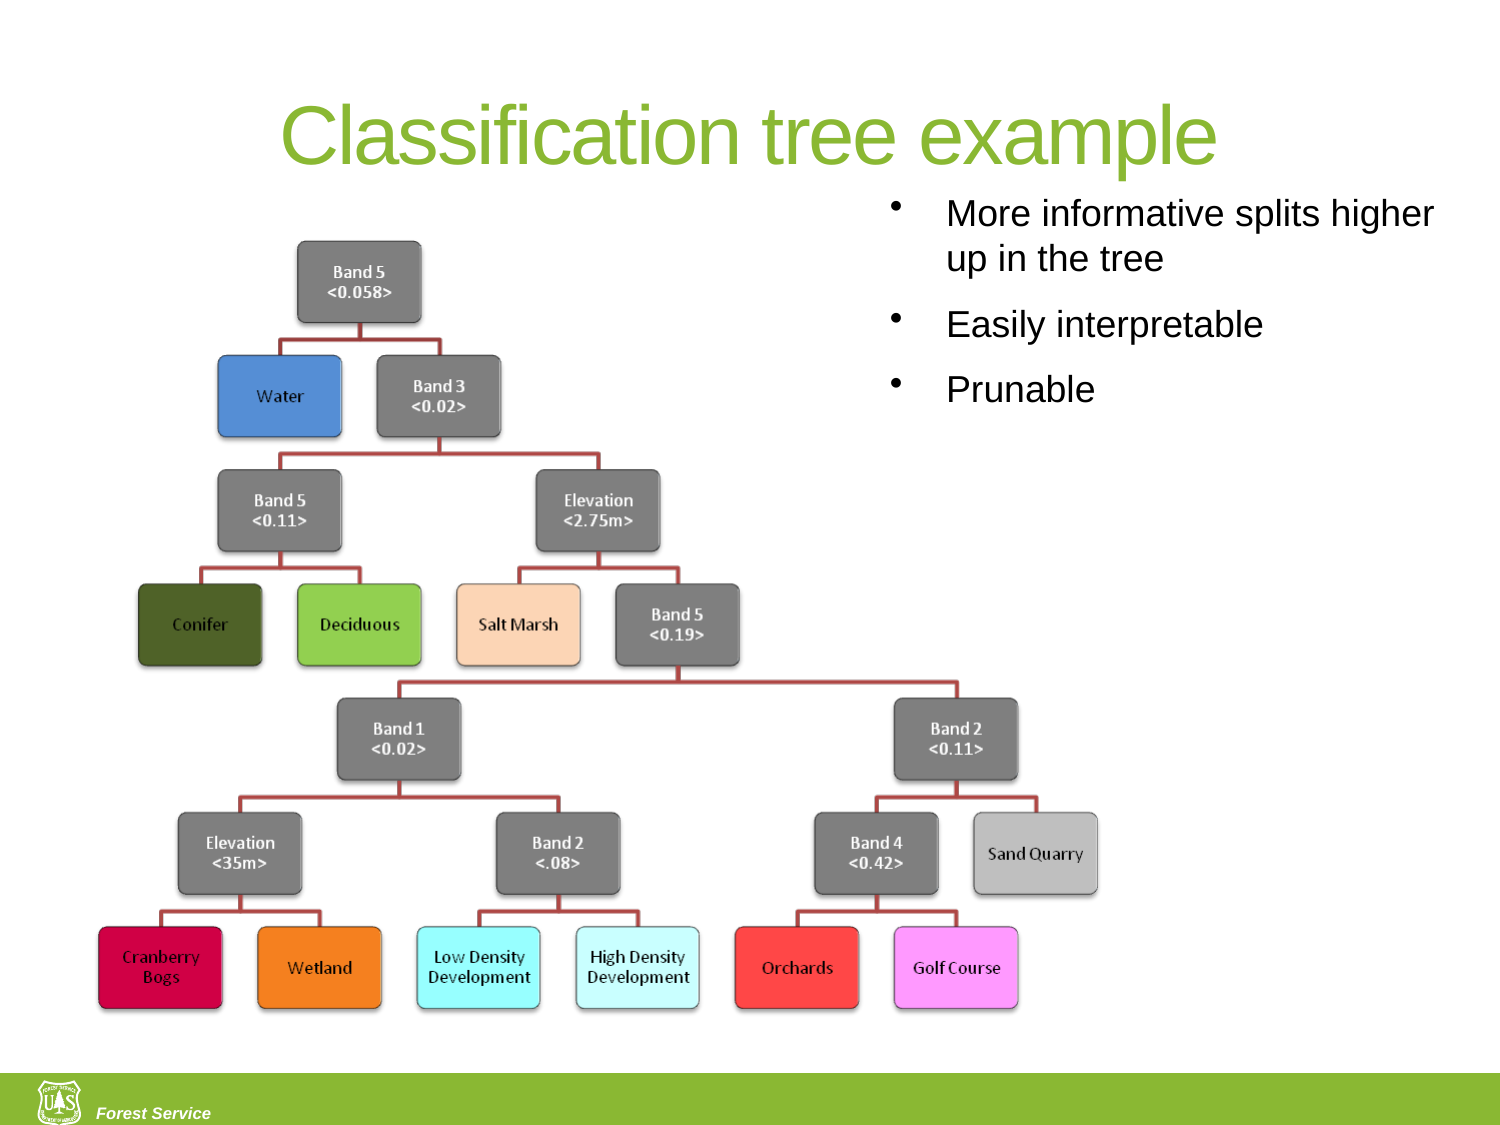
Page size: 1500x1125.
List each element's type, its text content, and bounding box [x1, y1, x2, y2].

text_box More informative splits higher up in the tree Easily interpretable Prunable [874, 181, 1475, 639]
title Classification tree example [75, 50, 1425, 213]
picture [85, 234, 1117, 1023]
